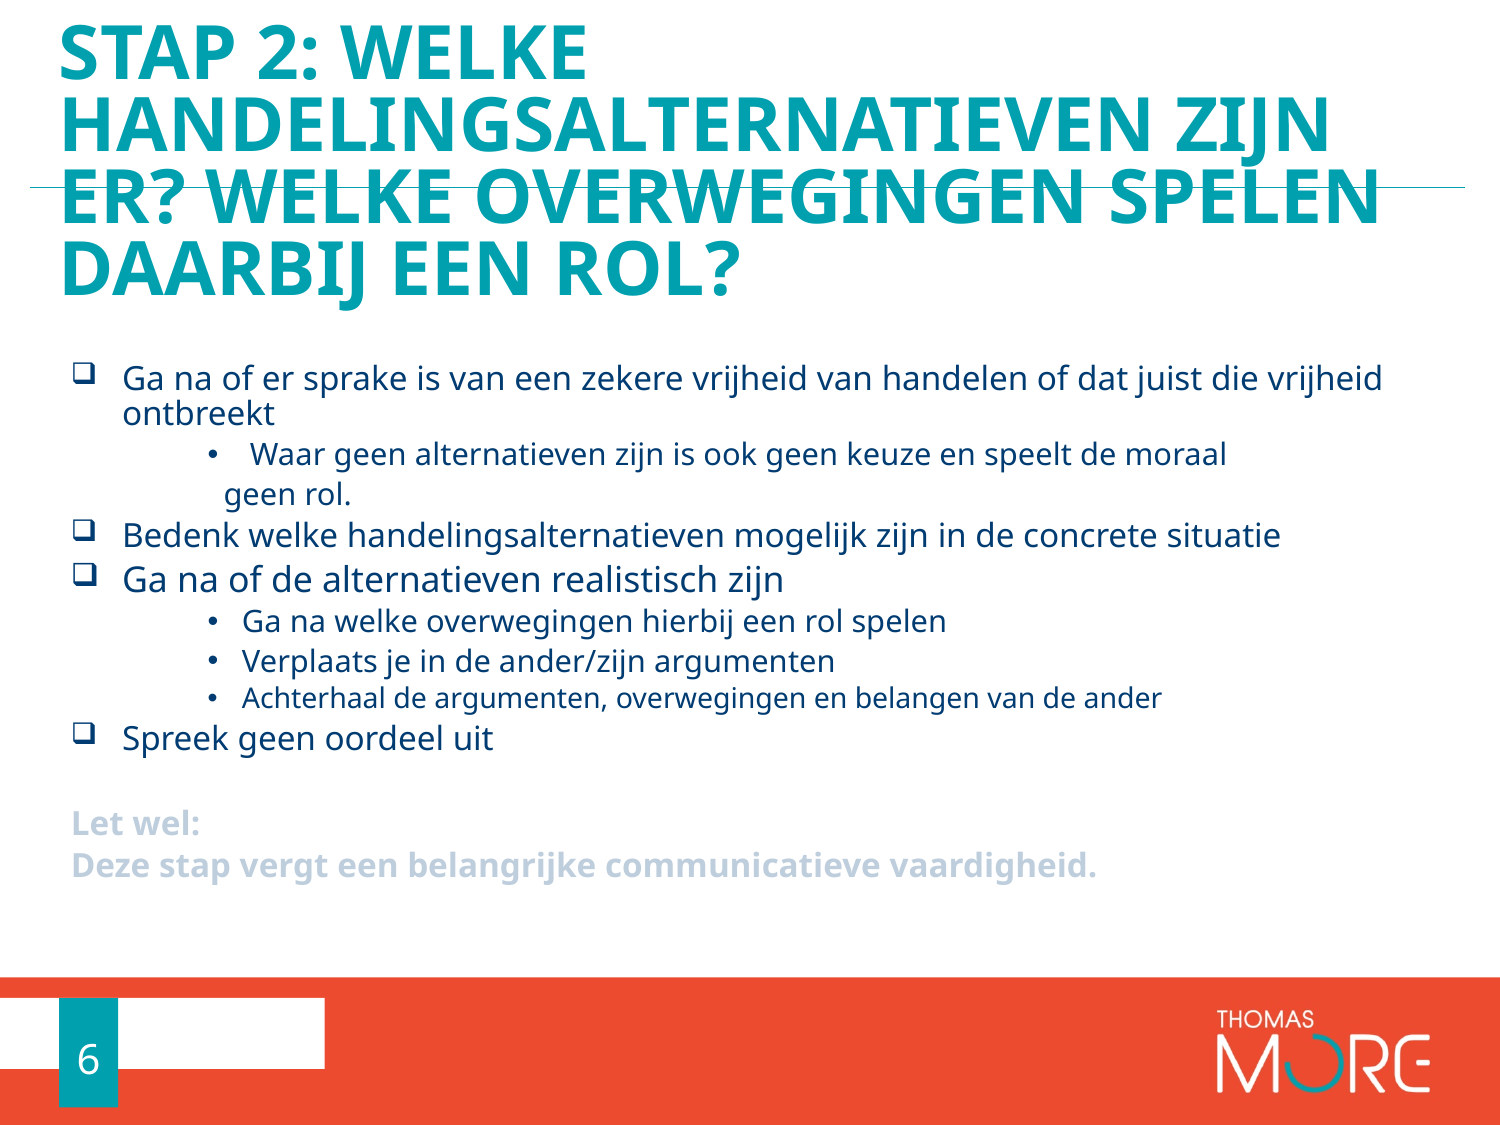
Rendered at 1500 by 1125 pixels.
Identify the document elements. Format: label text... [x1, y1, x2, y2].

title stap 2: welke handelingsalternatieven zijn er? Welke overwegingen spelen daarbij een rol? [0, 0, 1500, 188]
picture [1187, 980, 1459, 1122]
list Ga na of er sprake is van een zekere vrijheid van handelen of dat juist die vrijheid ontbreekt Waar geen alternatieven zijn is ook geen keuze en speelt de moraal geen rol. Bedenk welke handelingsalternatieven mogelijk zijn in de concrete situatie Ga na of de alternatieven realistisch zijn Ga na welke overwegingen hierbij een rol spelen Verplaats je in de ander/zijn argumenten Achterhaal de argumenten, overwegingen en belangen van de ander Spreek geen oordeel uit Let wel: Deze stap vergt een belangrijke communicatieve vaardigheid. [0, 188, 1500, 916]
slide_number 6 [59, 998, 119, 1108]
